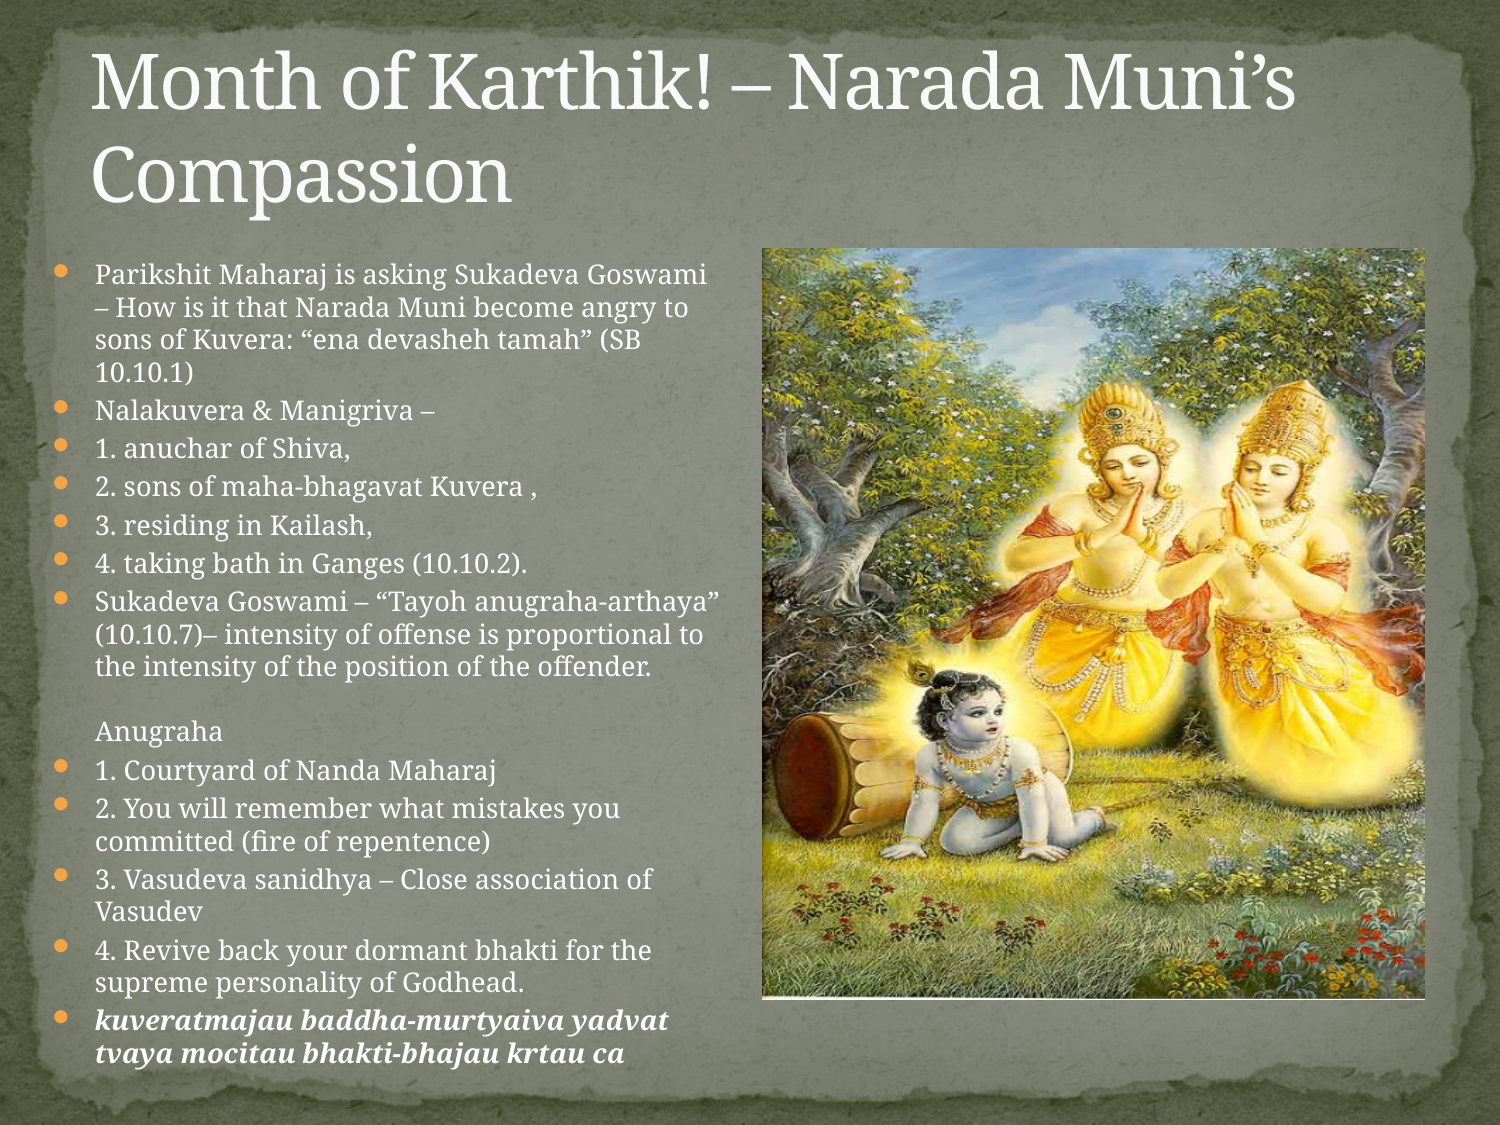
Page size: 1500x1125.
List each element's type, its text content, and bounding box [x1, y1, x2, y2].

picture [762, 248, 1425, 1000]
title Month of Karthik! – Narada Muni’s Compassion [74, 24, 1425, 225]
list Parikshit Maharaj is asking Sukadeva Goswami – How is it that Narada Muni become angry to sons of Kuvera: “ena devasheh tamah” (SB 10.10.1) Nalakuvera & Manigriva – 1. anuchar of Shiva, 2. sons of maha-bhagavat Kuvera , 3. residing in Kailash, 4. taking bath in Ganges (10.10.2). Sukadeva Goswami – “Tayoh anugraha-arthaya” (10.10.7)– intensity of offense is proportional to the intensity of the position of the offender. Anugraha 1. Courtyard of Nanda Maharaj 2. You will remember what mistakes you committed (fire of repentence) 3. Vasudeva sanidhya – Close association of Vasudev 4. Revive back your dormant bhakti for the supreme personality of Godhead. kuveratmajau baddha-murtyaiva yadvat tvaya mocitau bhakti-bhajau krtau ca [37, 249, 741, 1125]
